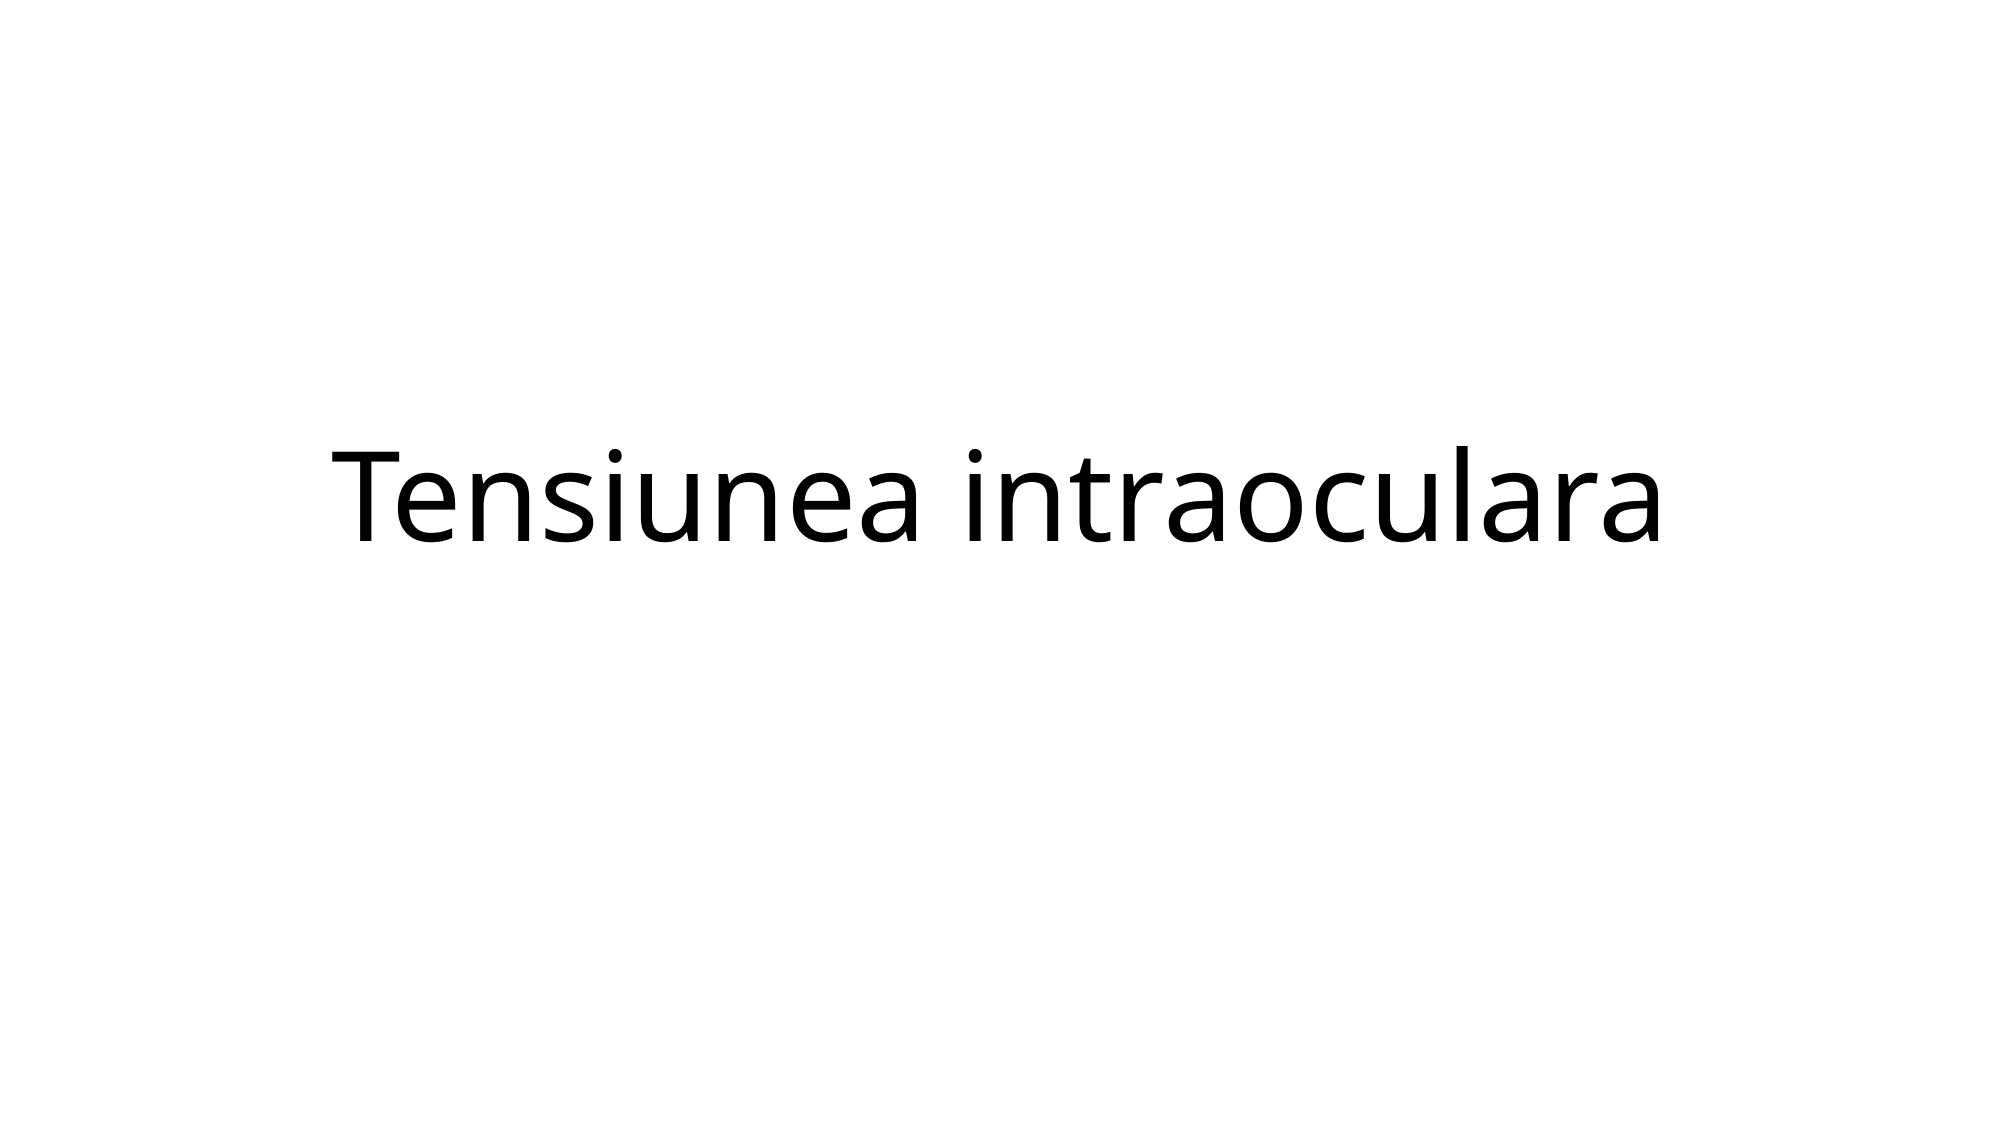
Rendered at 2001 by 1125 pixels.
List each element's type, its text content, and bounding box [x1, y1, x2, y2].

title Tensiunea intraoculara [249, 184, 1750, 576]
